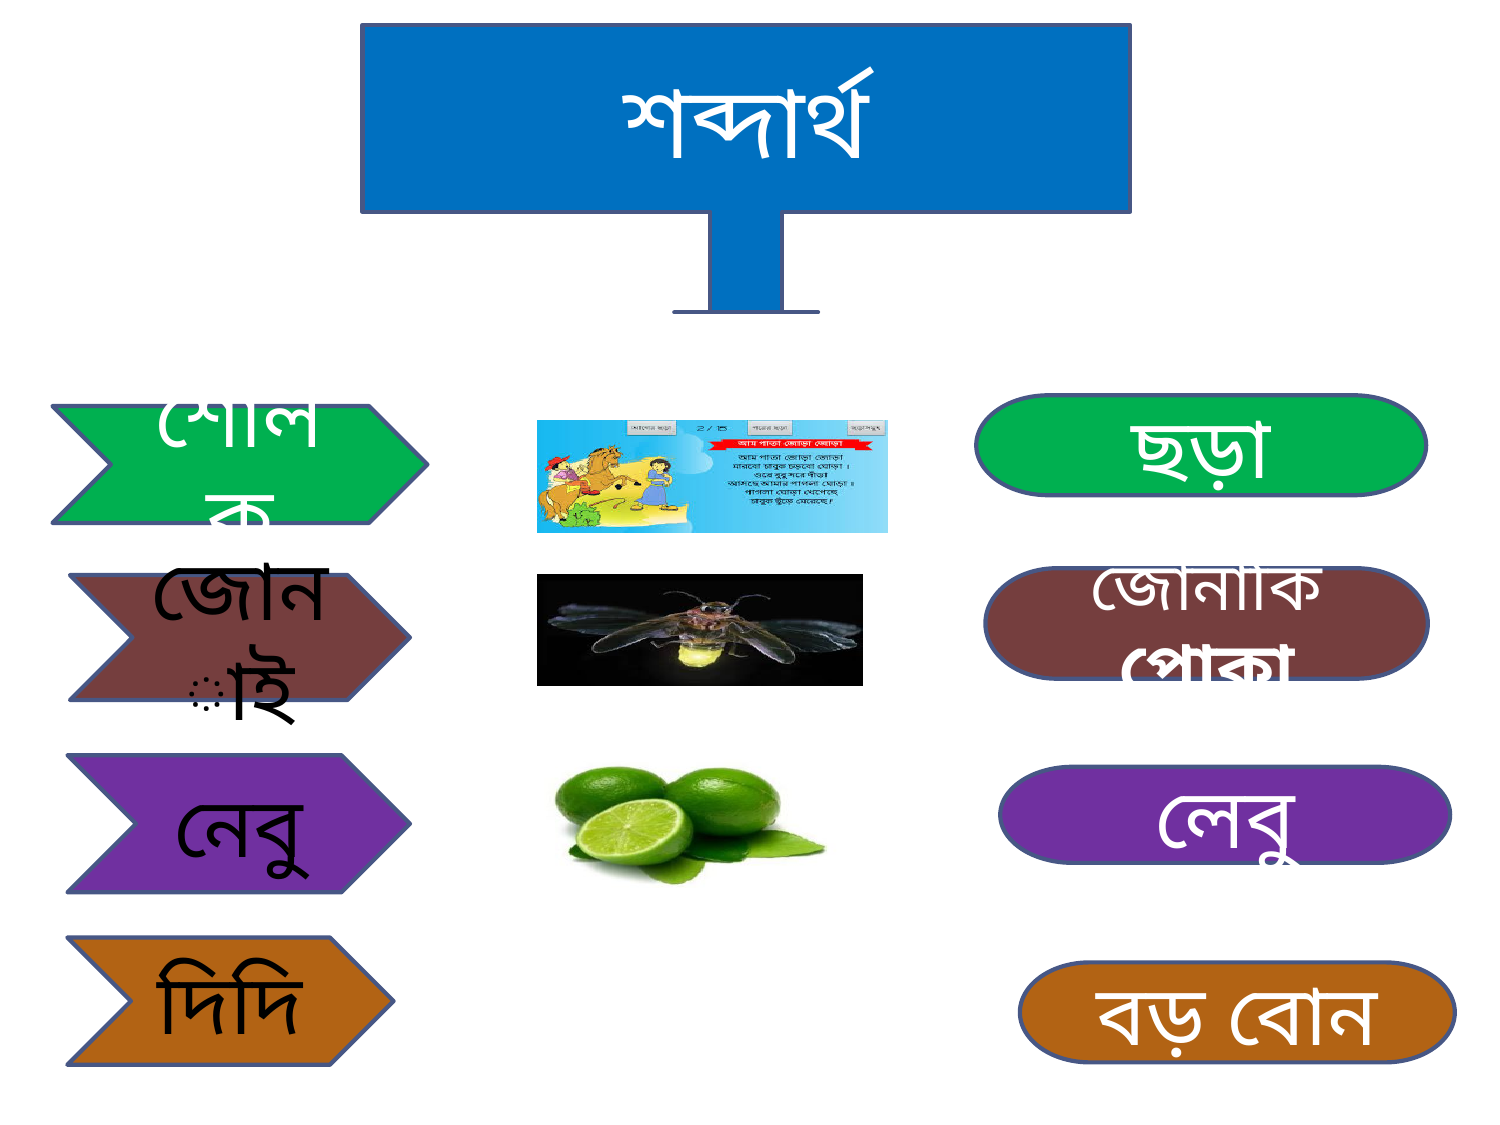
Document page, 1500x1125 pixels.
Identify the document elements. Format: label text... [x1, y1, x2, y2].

text_box নেবু [65, 753, 413, 895]
picture [537, 574, 863, 686]
picture [537, 419, 888, 533]
text_box জোনাই [68, 572, 413, 703]
text_box দিদি [65, 935, 396, 1067]
text_box জোনাকি পোকা [983, 566, 1430, 681]
text_box বড় বোন [1017, 960, 1457, 1065]
text_box শোলক [50, 403, 430, 526]
text_box লেবু [998, 764, 1453, 865]
picture [537, 754, 888, 893]
text_box শব্দার্থ [360, 23, 1132, 314]
text_box ছড়া [974, 393, 1429, 498]
